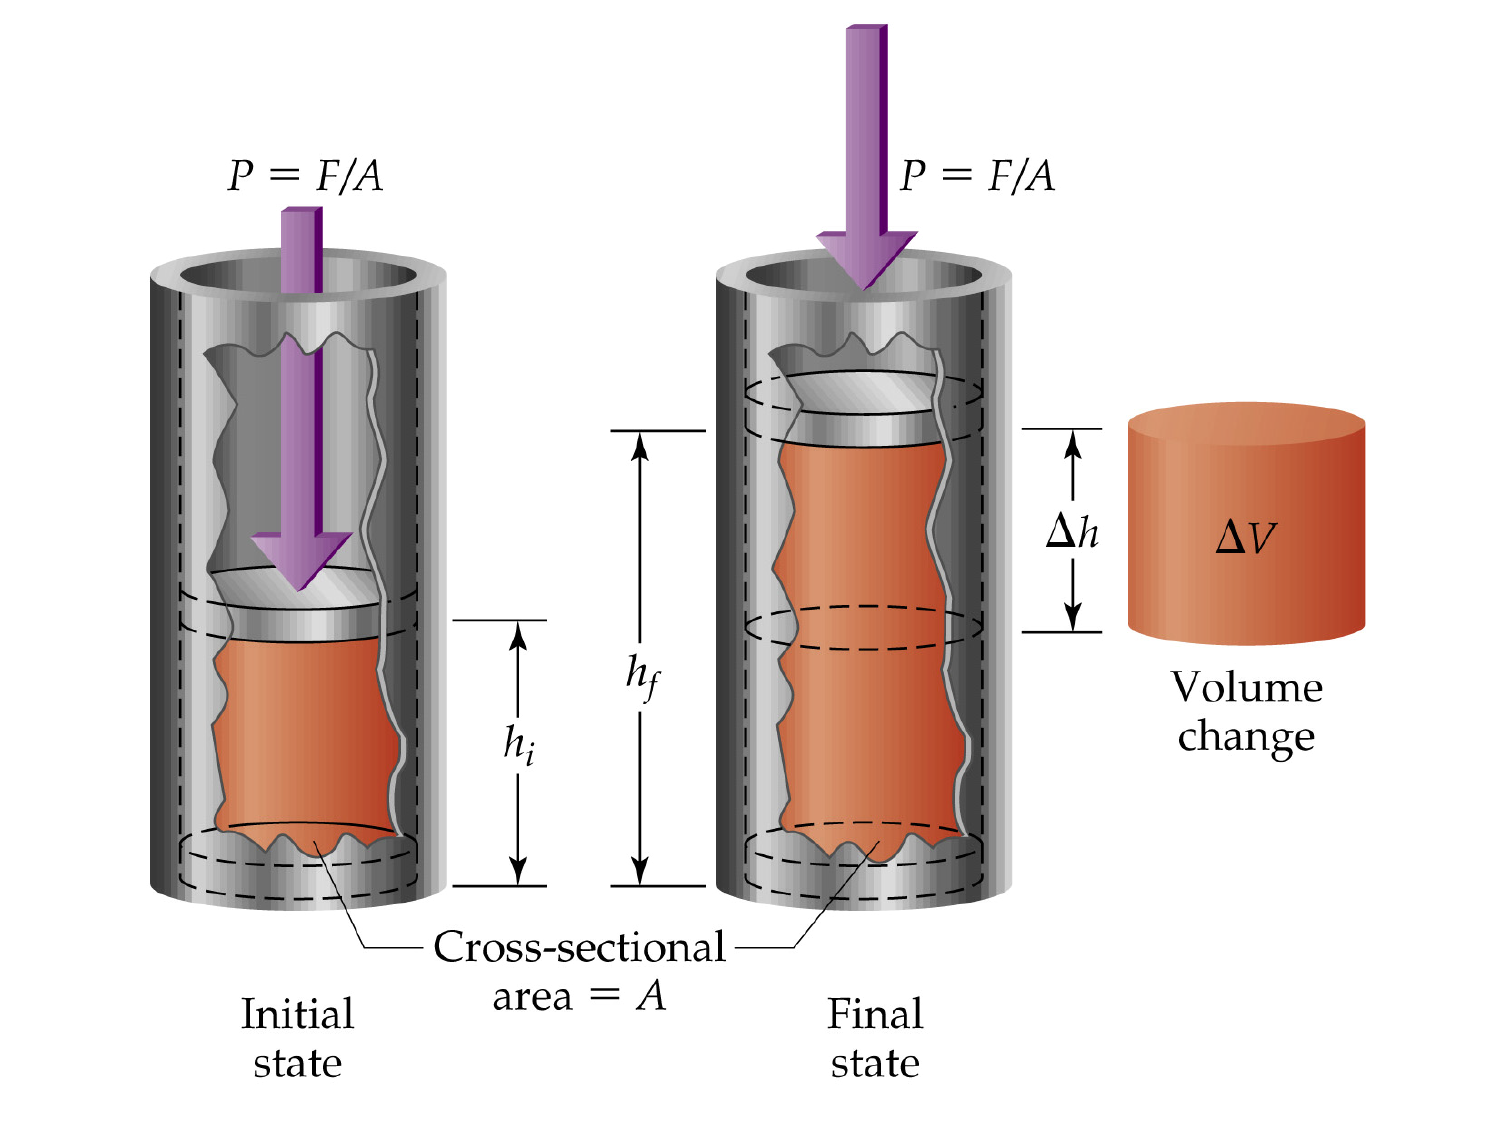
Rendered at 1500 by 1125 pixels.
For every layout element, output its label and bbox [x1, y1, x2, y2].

picture [137, 14, 1376, 1106]
